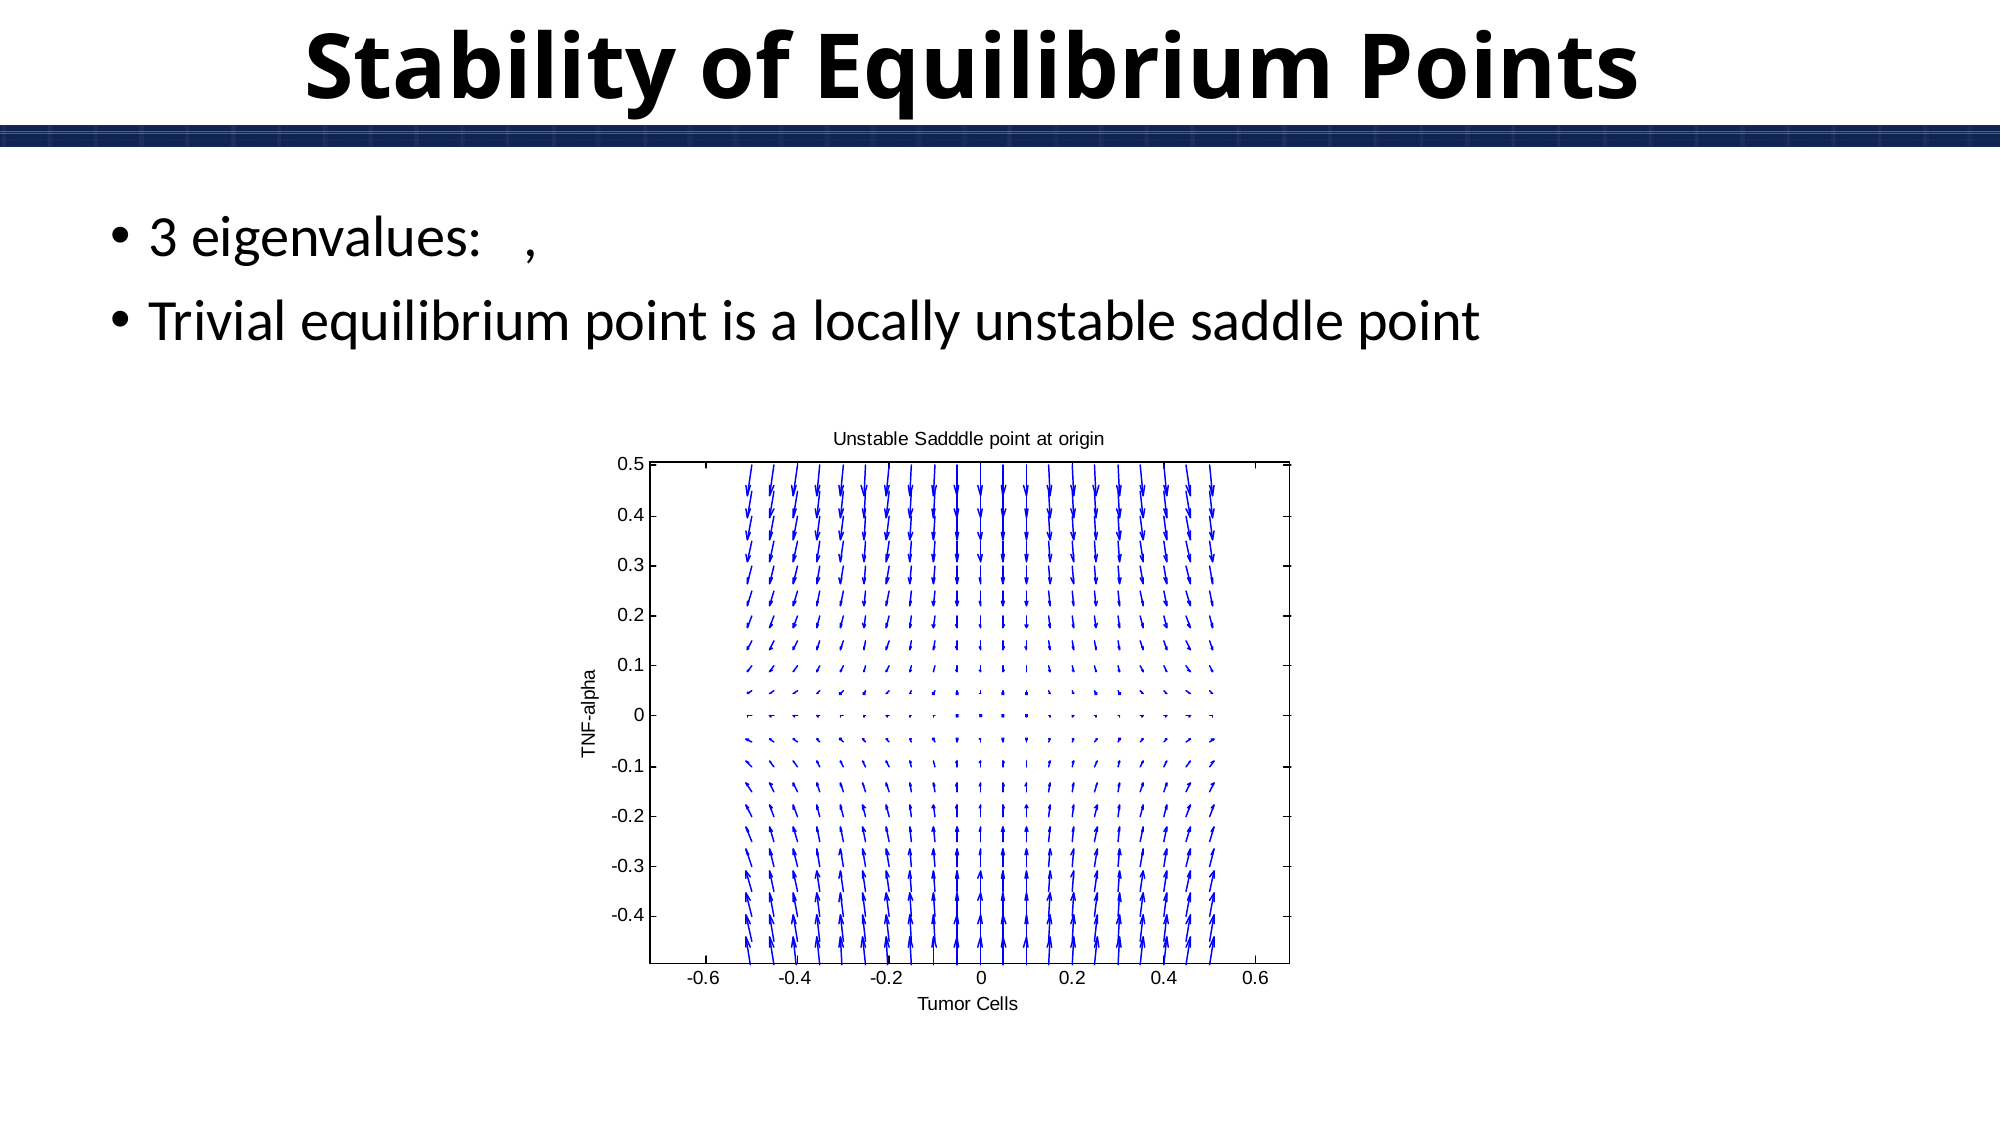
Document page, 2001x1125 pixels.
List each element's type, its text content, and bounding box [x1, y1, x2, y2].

picture [0, 125, 2000, 147]
picture [541, 415, 1370, 1031]
title Stability of Equilibrium Points [111, 12, 1837, 125]
